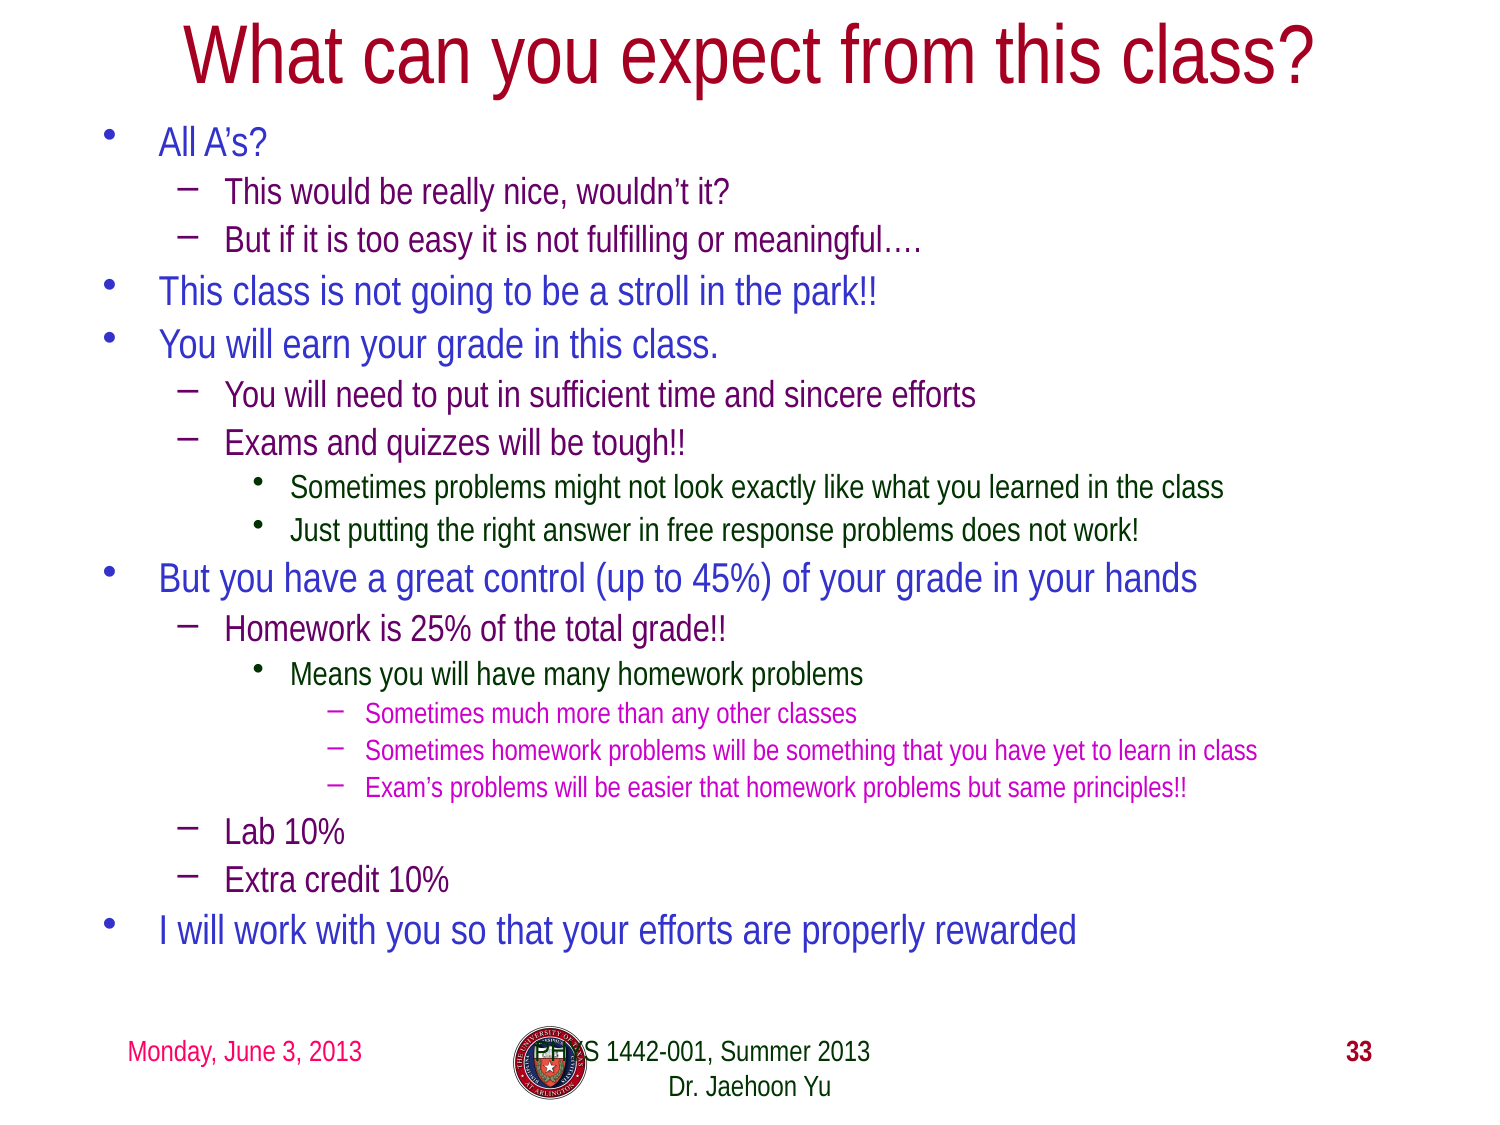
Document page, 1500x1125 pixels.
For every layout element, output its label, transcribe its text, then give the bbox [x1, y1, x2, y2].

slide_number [112, 1051, 426, 1101]
list All A’s? This would be really nice, wouldn’t it? But if it is too easy it is not fulfilling or meaningful…. This class is not going to be a stroll in the park!! You will earn your grade in this class. You will need to put in sufficient time and sincere efforts Exams and quizzes will be tough!! Sometimes problems might not look exactly like what you learned in the class Just putting the right answer in free response problems does not work! But you have a great control (up to 45%) of your grade in your hands Homework is 25% of the total grade!! Means you will have many homework problems Sometimes much more than any other classes Sometimes homework problems will be something that you have yet to learn in class Exam’s problems will be easier that homework problems but same principles!! Lab 10% Extra credit 10% I will work with you so that your efforts are properly rewarded [87, 112, 1438, 1051]
title What can you expect from this class? [112, 0, 1388, 112]
footer PHYS 1442-001, Summer 2013 Dr. Jaehoon Yu [512, 1051, 988, 1101]
slide_number 33 [1074, 1051, 1388, 1101]
